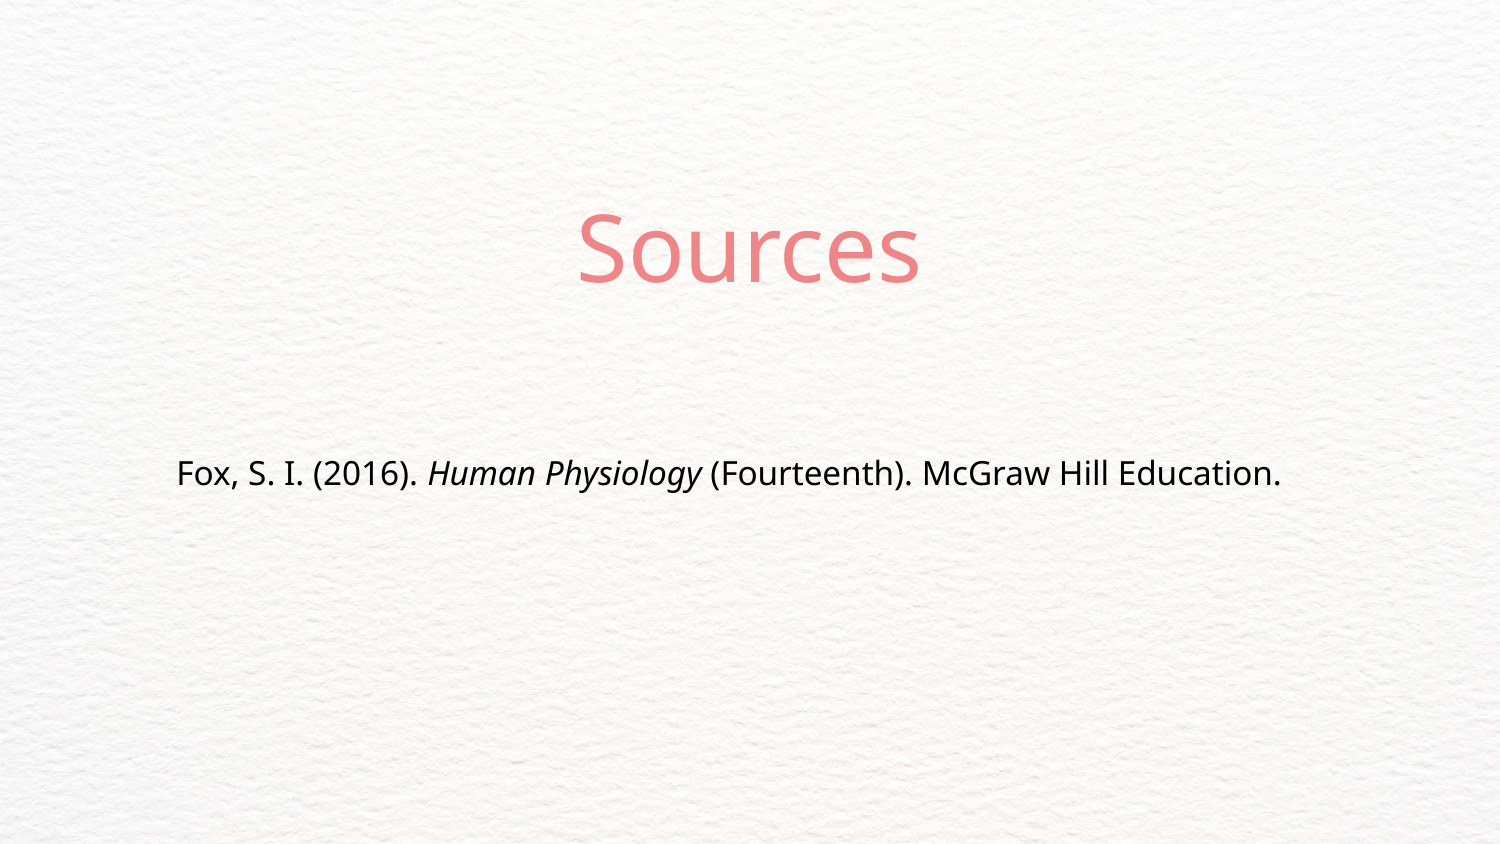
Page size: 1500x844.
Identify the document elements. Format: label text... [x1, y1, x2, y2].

text_box Fox, S. I. (2016). Human Physiology (Fourteenth). McGraw Hill Education. ‌ [161, 397, 1339, 643]
picture [0, 0, 1500, 844]
text_box Sources [503, 151, 996, 317]
